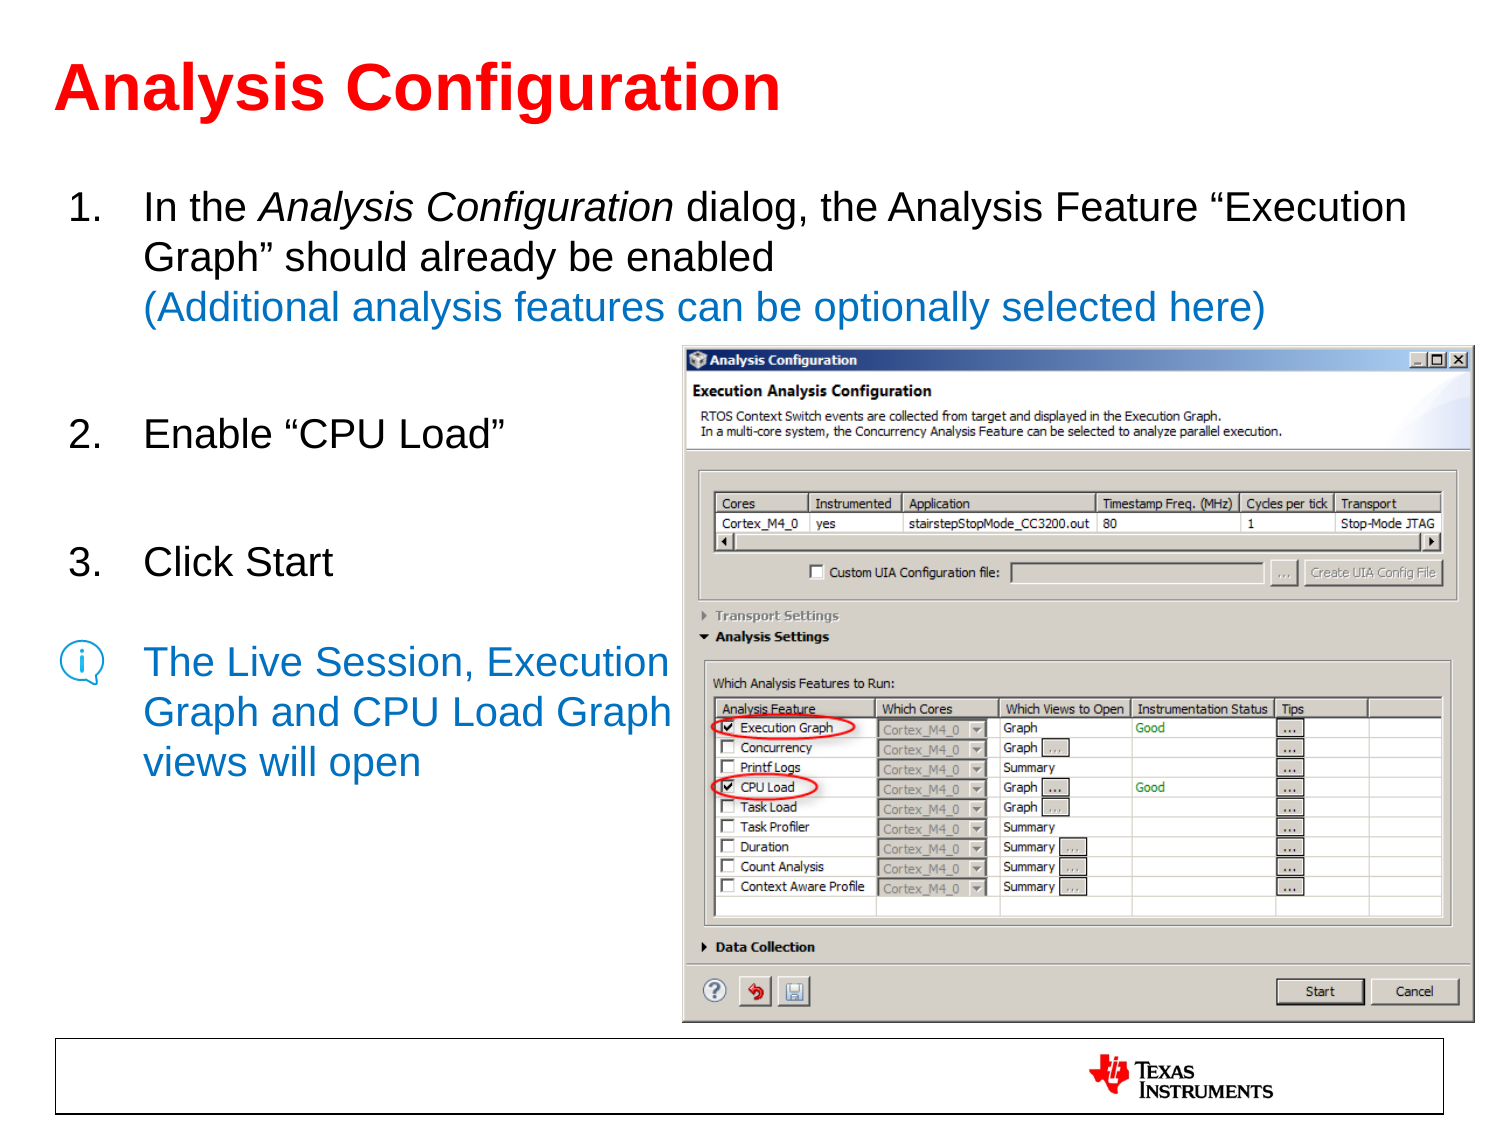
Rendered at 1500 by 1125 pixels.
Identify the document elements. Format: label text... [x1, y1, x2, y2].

list In the Analysis Configuration dialog, the Analysis Feature “Execution Graph” should already be enabled (Additional analysis features can be optionally selected here) Enable “CPU Load” Click Start The Live Session, Execution Graph and CPU Load Graph views will open [52, 172, 1443, 1036]
picture [58, 636, 107, 685]
picture [1087, 1052, 1274, 1099]
picture [62, 643, 101, 682]
picture [682, 345, 1475, 1023]
title Analysis Configuration [37, 23, 1426, 158]
